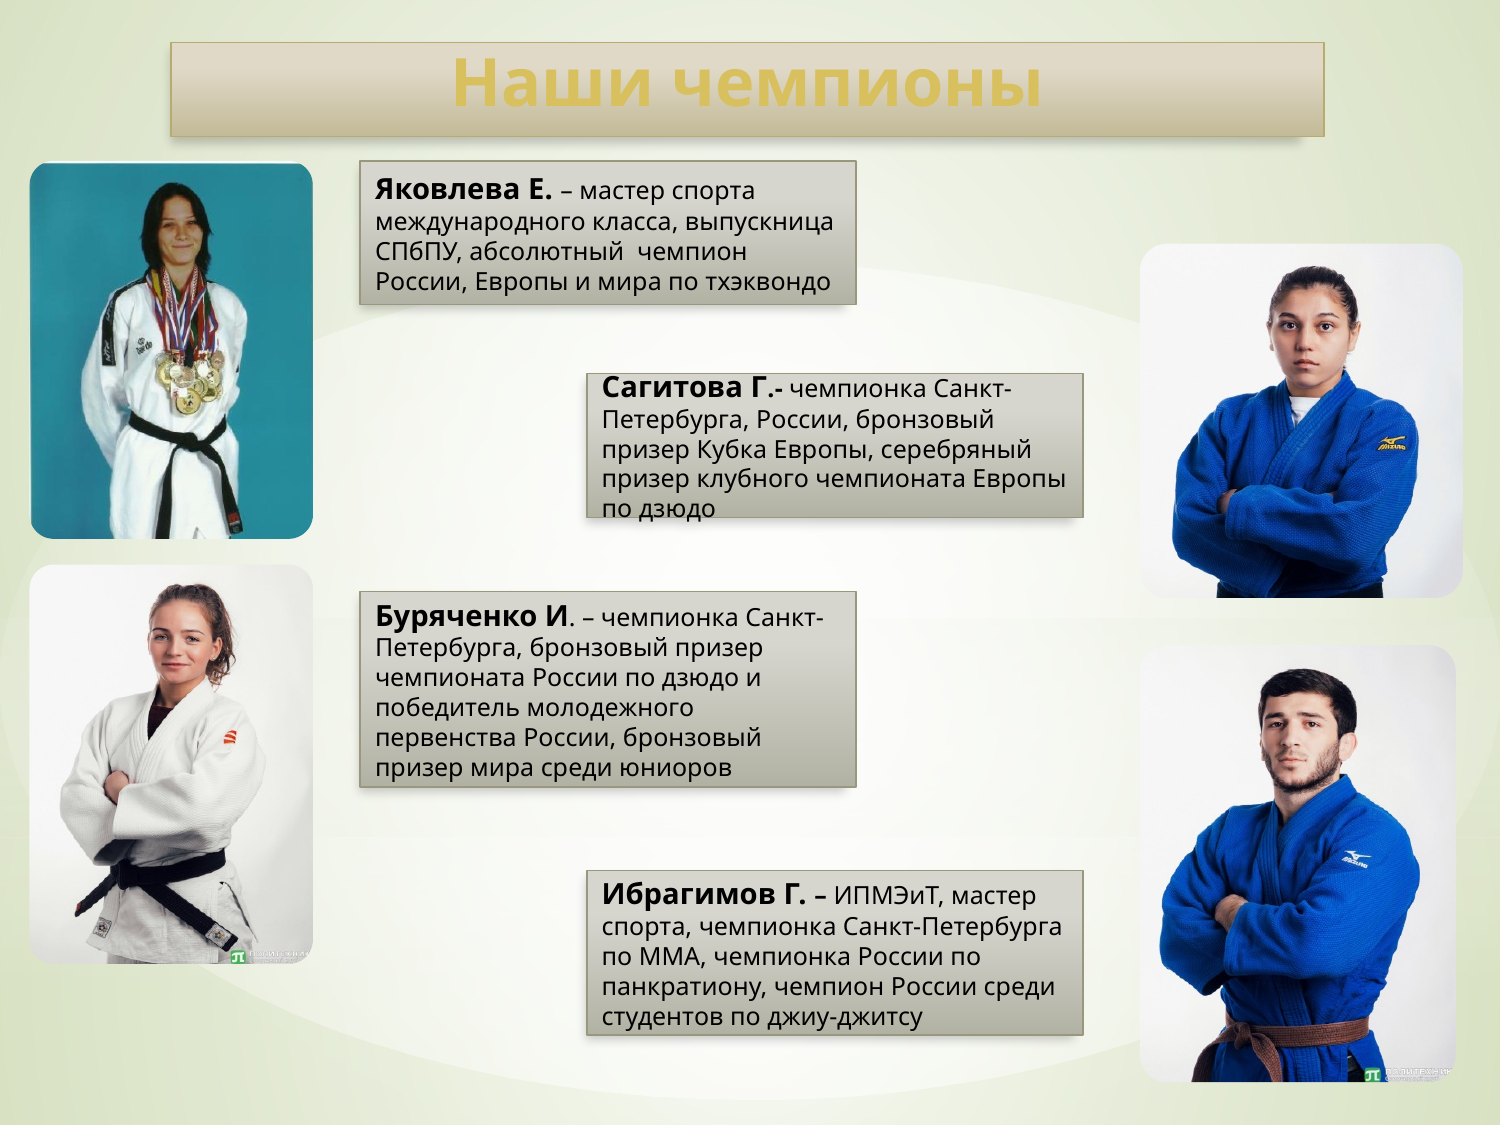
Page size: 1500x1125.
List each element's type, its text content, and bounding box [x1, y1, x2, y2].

picture [1139, 644, 1457, 1083]
text_box Ибрагимов Г. – ИПМЭиТ, мастер спорта, чемпионка Санкт-Петербурга по ММА, чемпионка России по панкратиону, чемпион России среди студентов по джиу-джитсу [586, 870, 1084, 1036]
text_box Сагитова Г.- чемпионка Санкт-Петербурга, России, бронзовый призер Кубка Европы, серебряный призер клубного чемпионата Европы по дзюдо [586, 373, 1084, 518]
picture [1139, 243, 1464, 599]
text_box Буряченко И. – чемпионка Санкт-Петербурга, бронзовый призер чемпионата России по дзюдо и победитель молодежного первенства России, бронзовый призер мира среди юниоров [359, 591, 857, 788]
picture [29, 564, 314, 965]
picture [29, 160, 314, 540]
text_box Наши чемпионы [170, 42, 1325, 137]
text_box Яковлева Е. – мастер спорта международного класса, выпускница СПбПУ, абсолютный чемпион России, Европы и мира по тхэквондо [359, 160, 857, 305]
